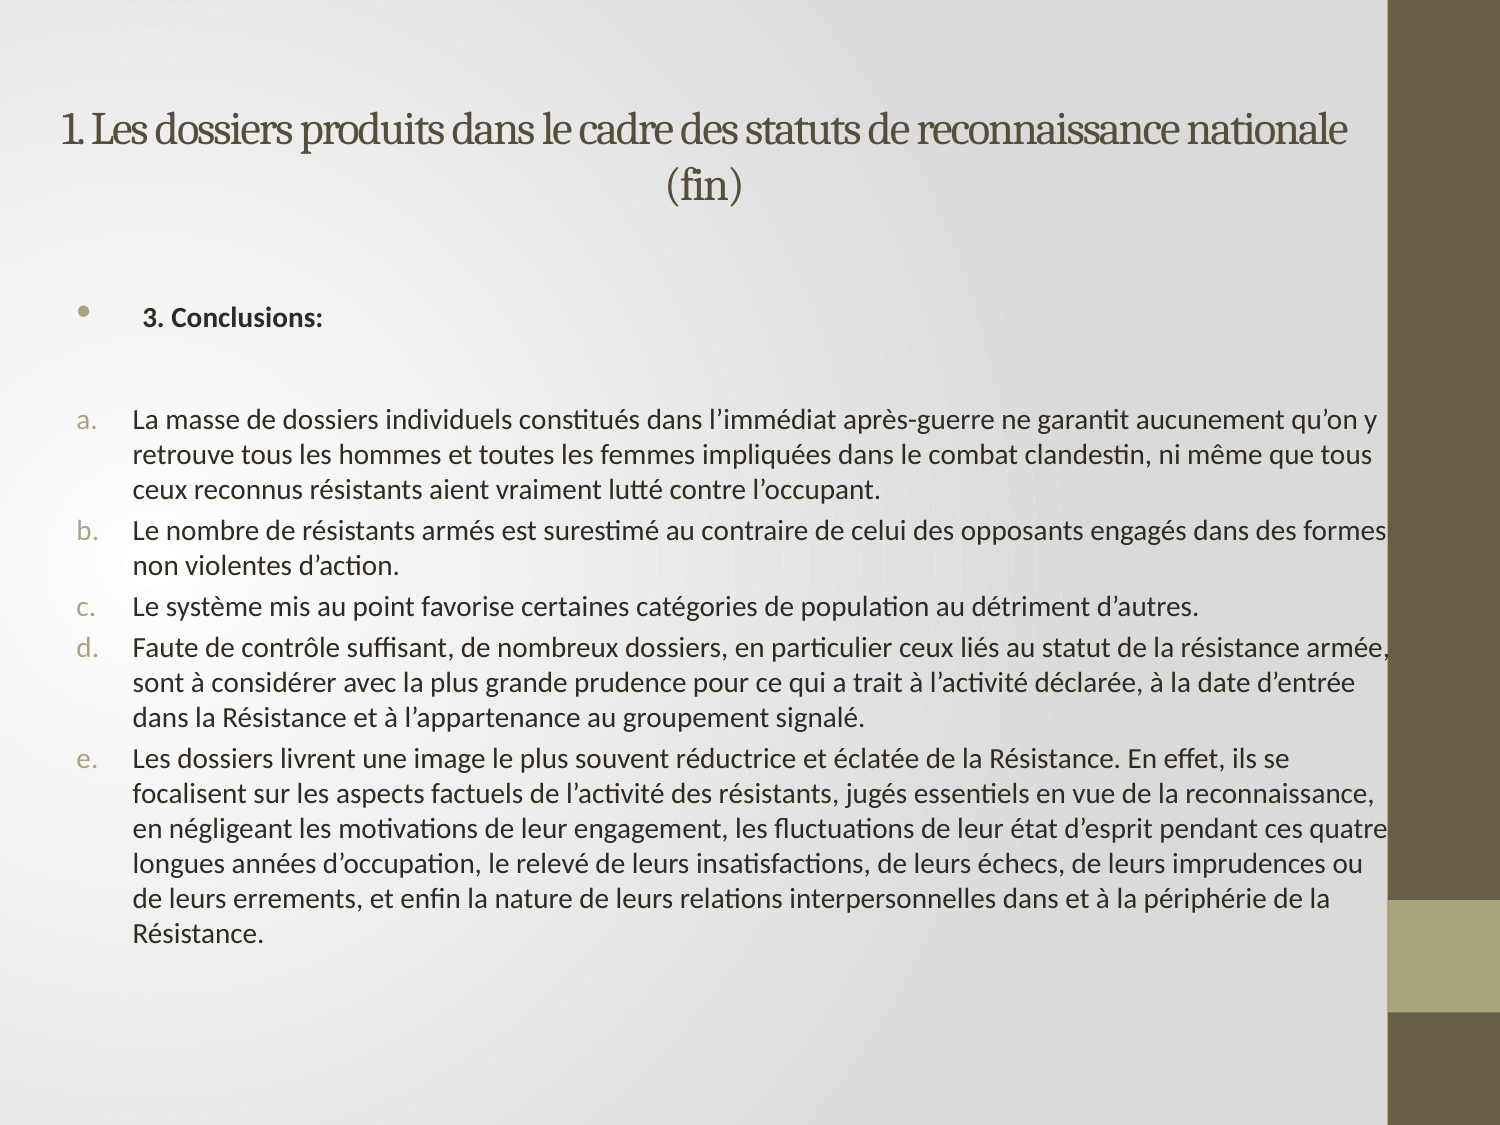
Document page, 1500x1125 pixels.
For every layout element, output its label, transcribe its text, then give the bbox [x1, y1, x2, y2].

title 1. Les dossiers produits dans le cadre des statuts de reconnaissance nationale (fin) [29, 90, 1380, 218]
list 3. Conclusions: La masse de dossiers individuels constitués dans l’immédiat après-guerre ne garantit aucunement qu’on y retrouve tous les hommes et toutes les femmes impliquées dans le combat clandestin, ni même que tous ceux reconnus résistants aient vraiment lutté contre l’occupant. Le nombre de résistants armés est surestimé au contraire de celui des opposants engagés dans des formes non violentes d’action. Le système mis au point favorise certaines catégories de population au détriment d’autres. Faute de contrôle suffisant, de nombreux dossiers, en particulier ceux liés au statut de la résistance armée, sont à considérer avec la plus grande prudence pour ce qui a trait à l’activité déclarée, à la date d’entrée dans la Résistance et à l’appartenance au groupement signalé. Les dossiers livrent une image le plus souvent réductrice et éclatée de la Résistance. En effet, ils se focalisent sur les aspects factuels de l’activité des résistants, jugés essentiels en vue de la reconnaissance, en négligeant les motivations de leur engagement, les fluctuations de leur état d’esprit pendant ces quatre longues années d’occupation, le relevé de leurs insatisfactions, de leurs échecs, de leurs imprudences ou de leurs errements, et enfin la nature de leurs relations interpersonnelles dans et à la périphérie de la Résistance. [61, 219, 1412, 1047]
